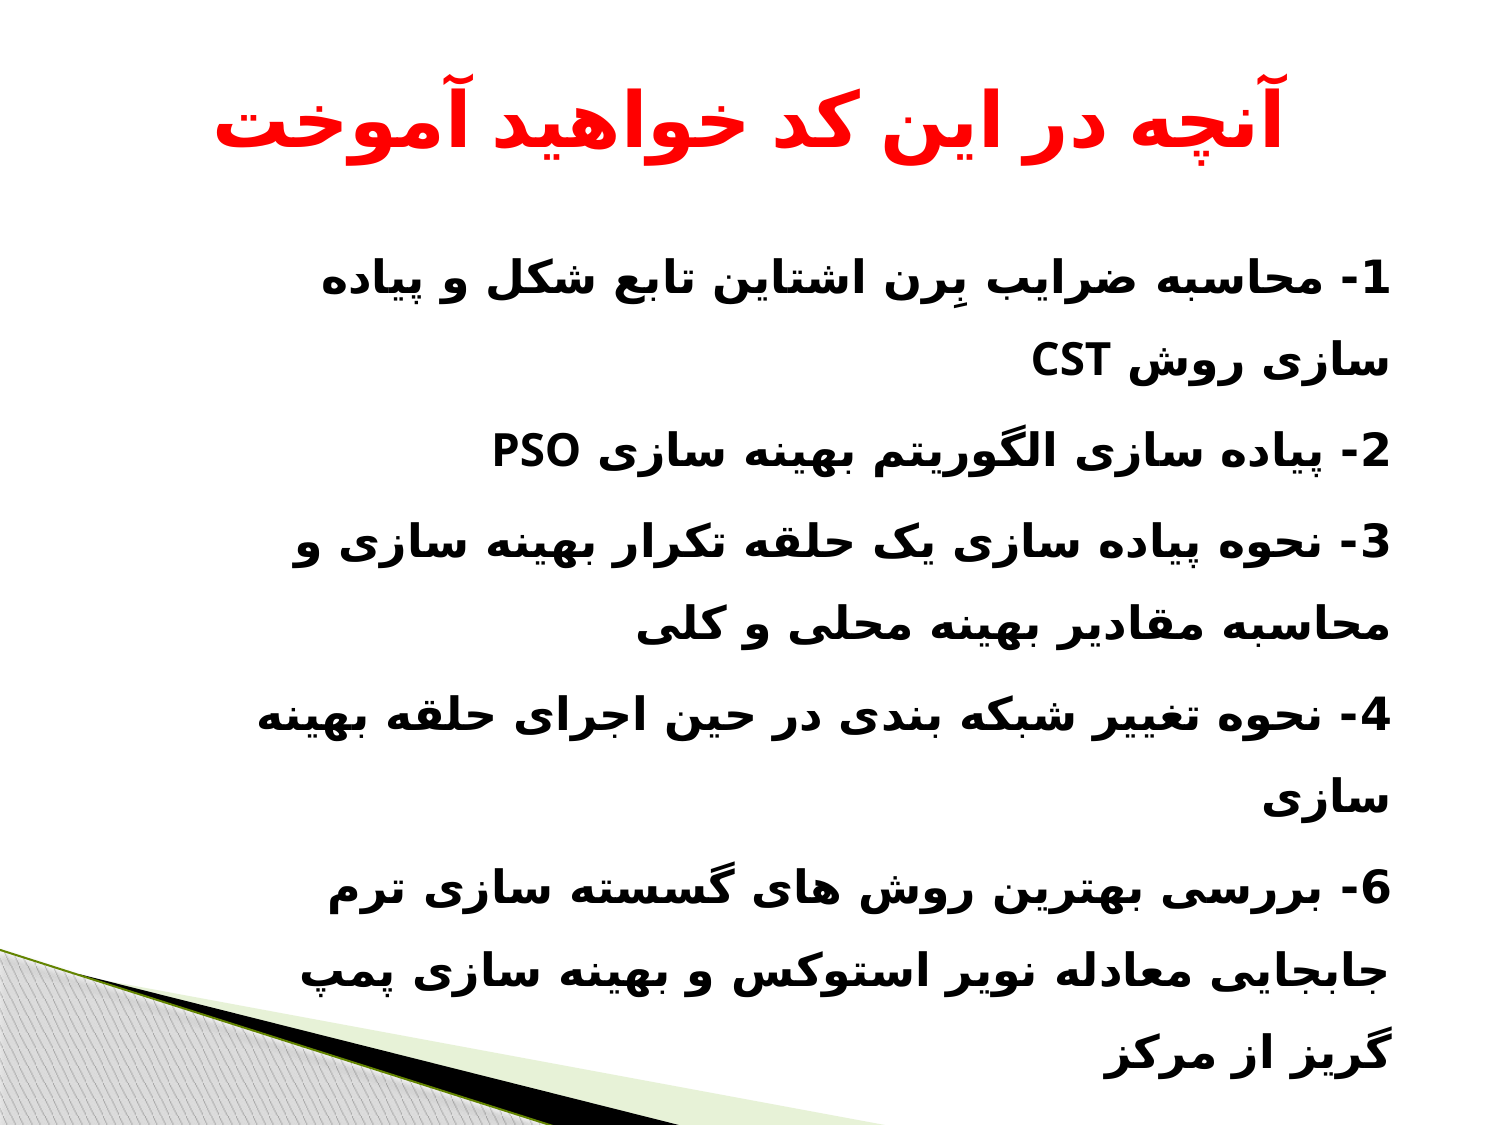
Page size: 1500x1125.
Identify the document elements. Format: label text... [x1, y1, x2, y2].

title آنچه در این کد خواهید آموخت [75, 45, 1425, 188]
list 1- محاسبه ضرایب بِرن اشتاین تابع شکل و پیاده سازی روش CST 2- پیاده سازی الگوریتم بهینه سازی PSO 3- نحوه پیاده سازی یک حلقه تکرار بهینه سازی و محاسبه مقادیر بهینه محلی و کلی 4- نحوه تغییر شبکه بندی در حین اجرای حلقه بهینه سازی 6- بررسی بهترین روش های گسسته سازی ترم جابجایی معادله نویر استوکس و بهینه سازی پمپ گریز از مرکز [200, 212, 1425, 825]
